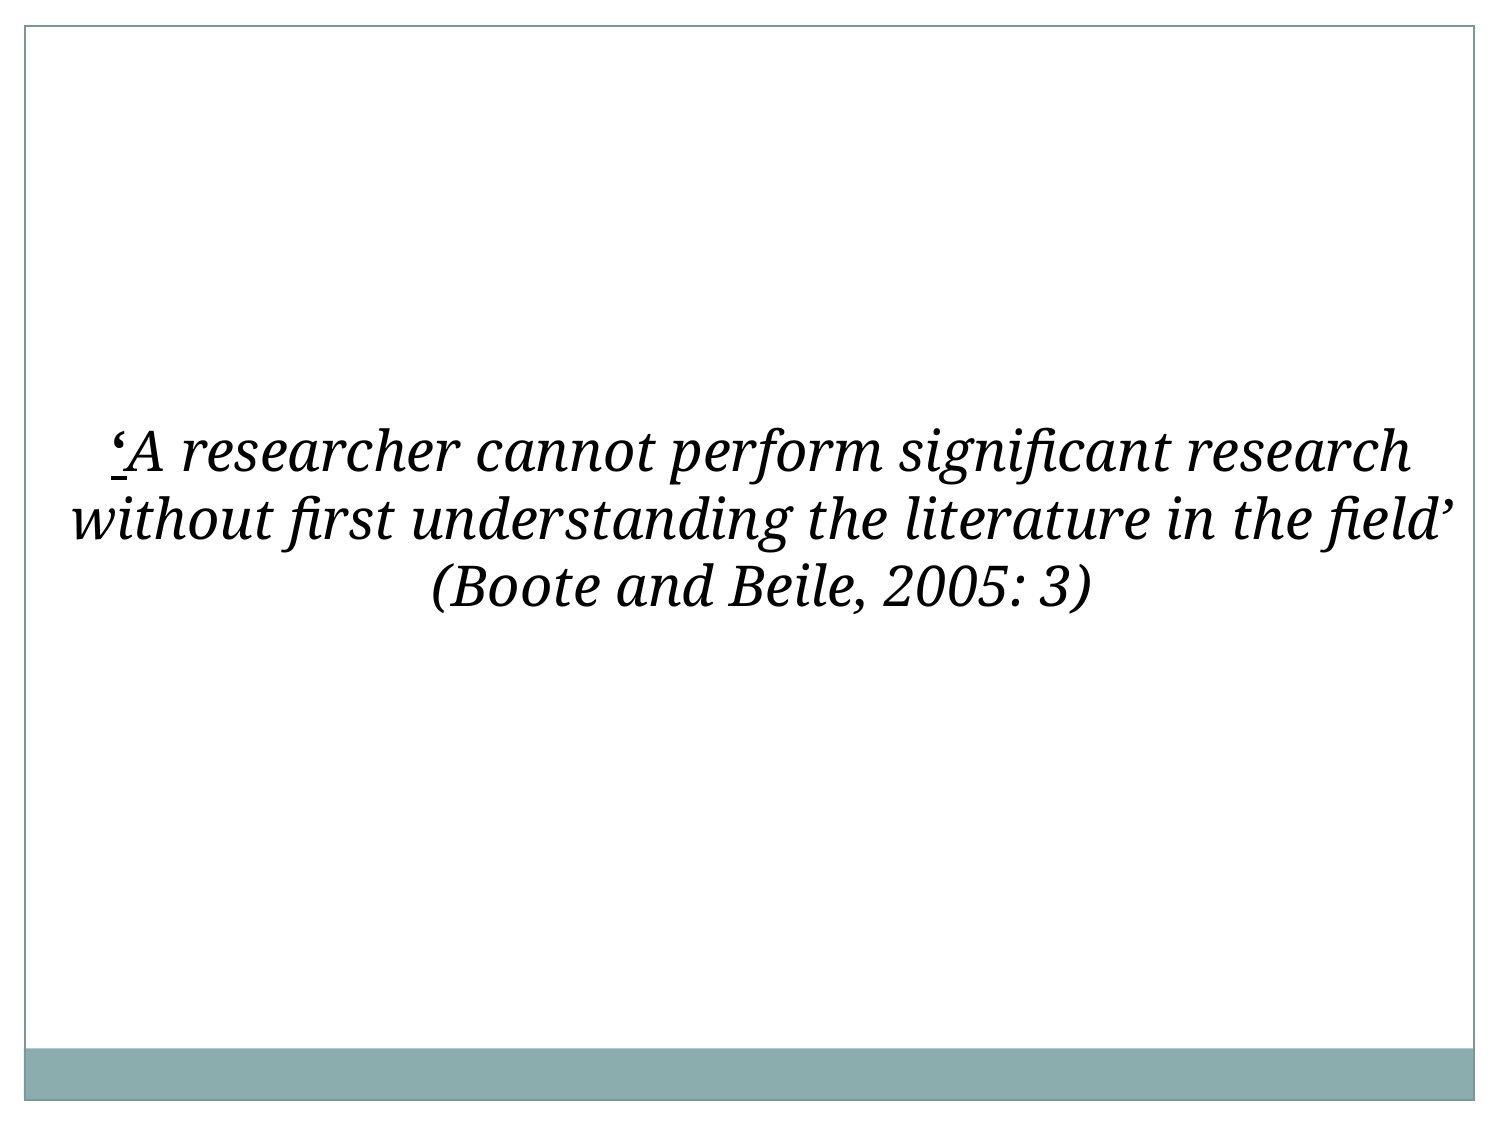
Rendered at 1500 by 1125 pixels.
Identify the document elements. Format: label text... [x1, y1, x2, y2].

list ‘A researcher cannot perform significant research without first understanding the literature in the field’ (Boote and Beile, 2005: 3) [53, 250, 1471, 1001]
